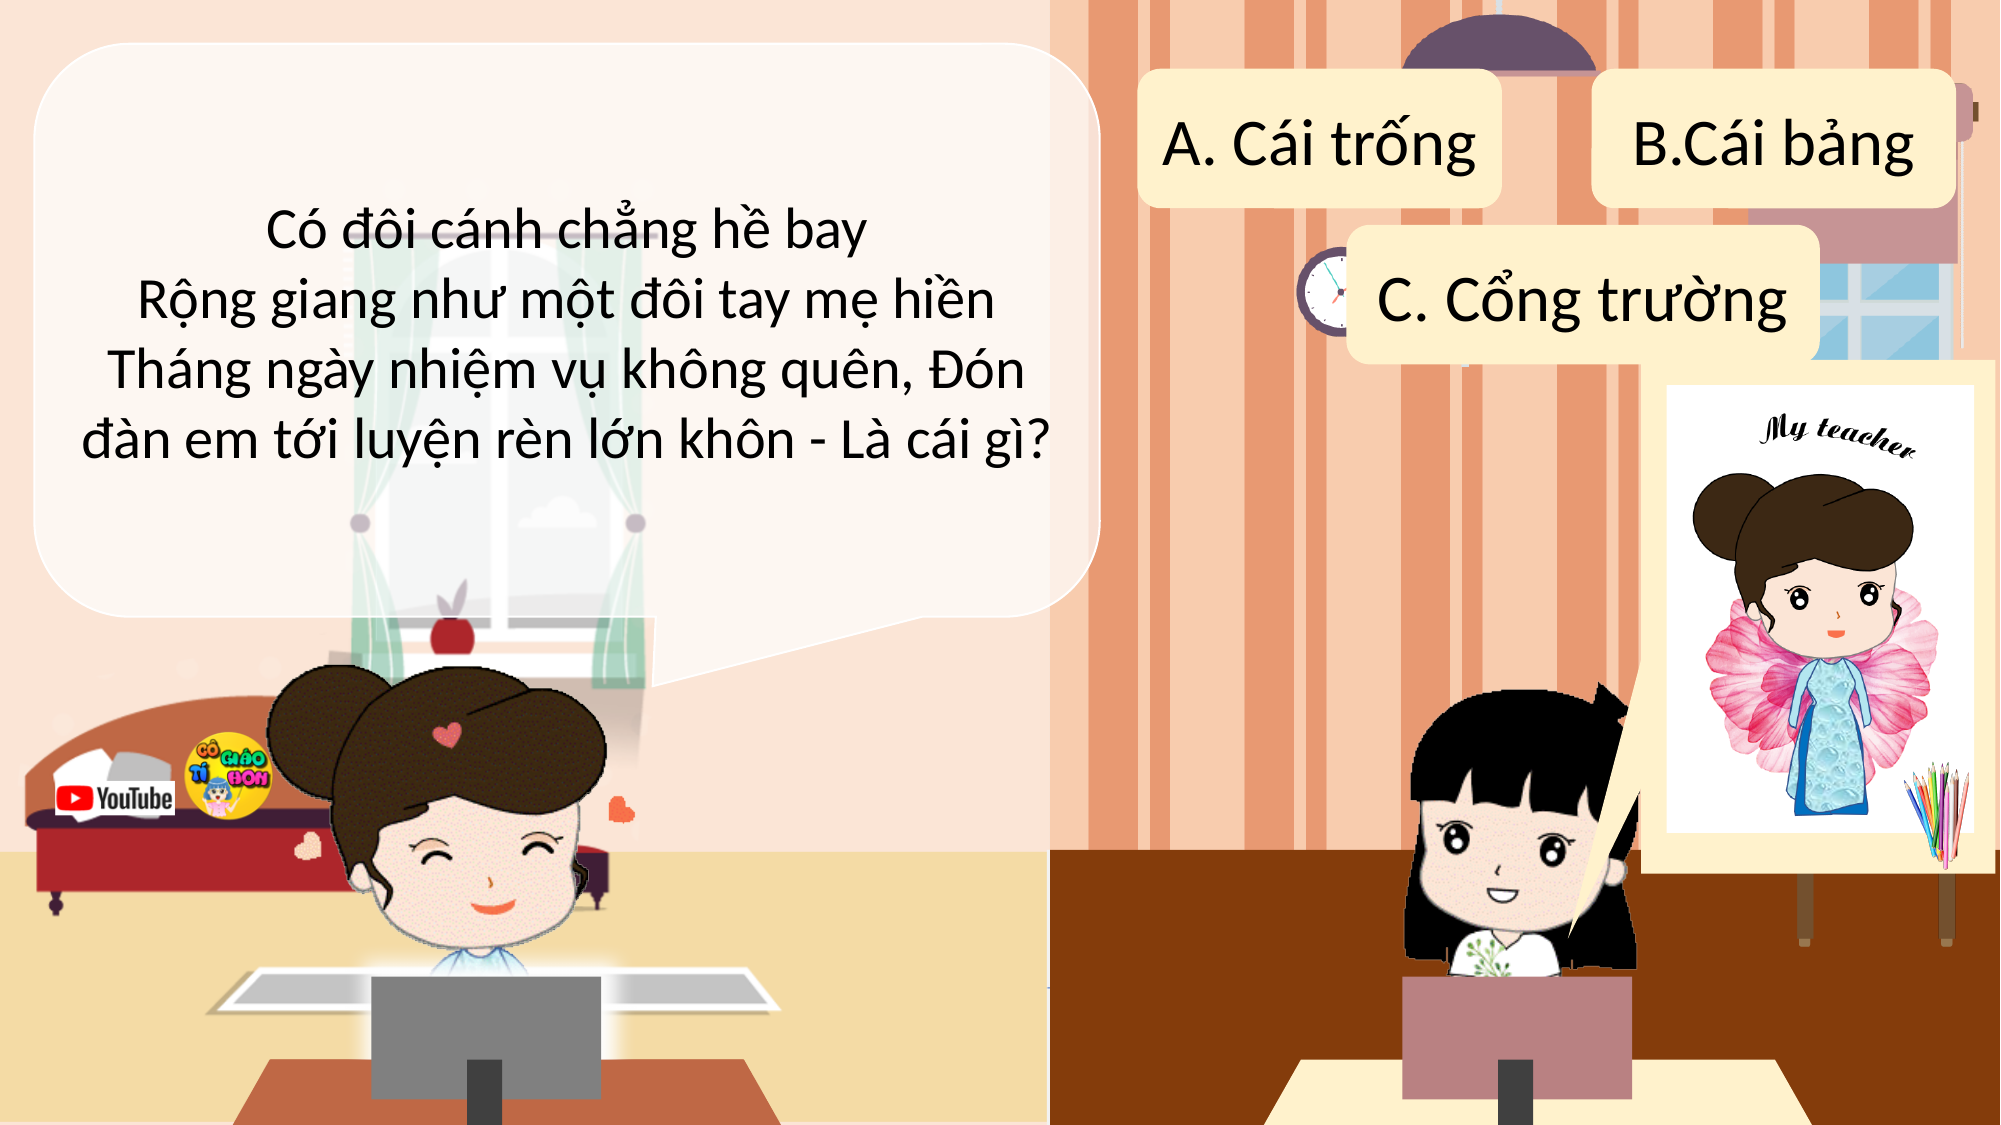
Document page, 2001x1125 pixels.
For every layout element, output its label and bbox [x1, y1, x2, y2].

picture [0, 0, 2000, 1125]
text_box [1641, 359, 2000, 874]
text_box [195, 976, 819, 1125]
text_box [1226, 976, 1850, 1125]
